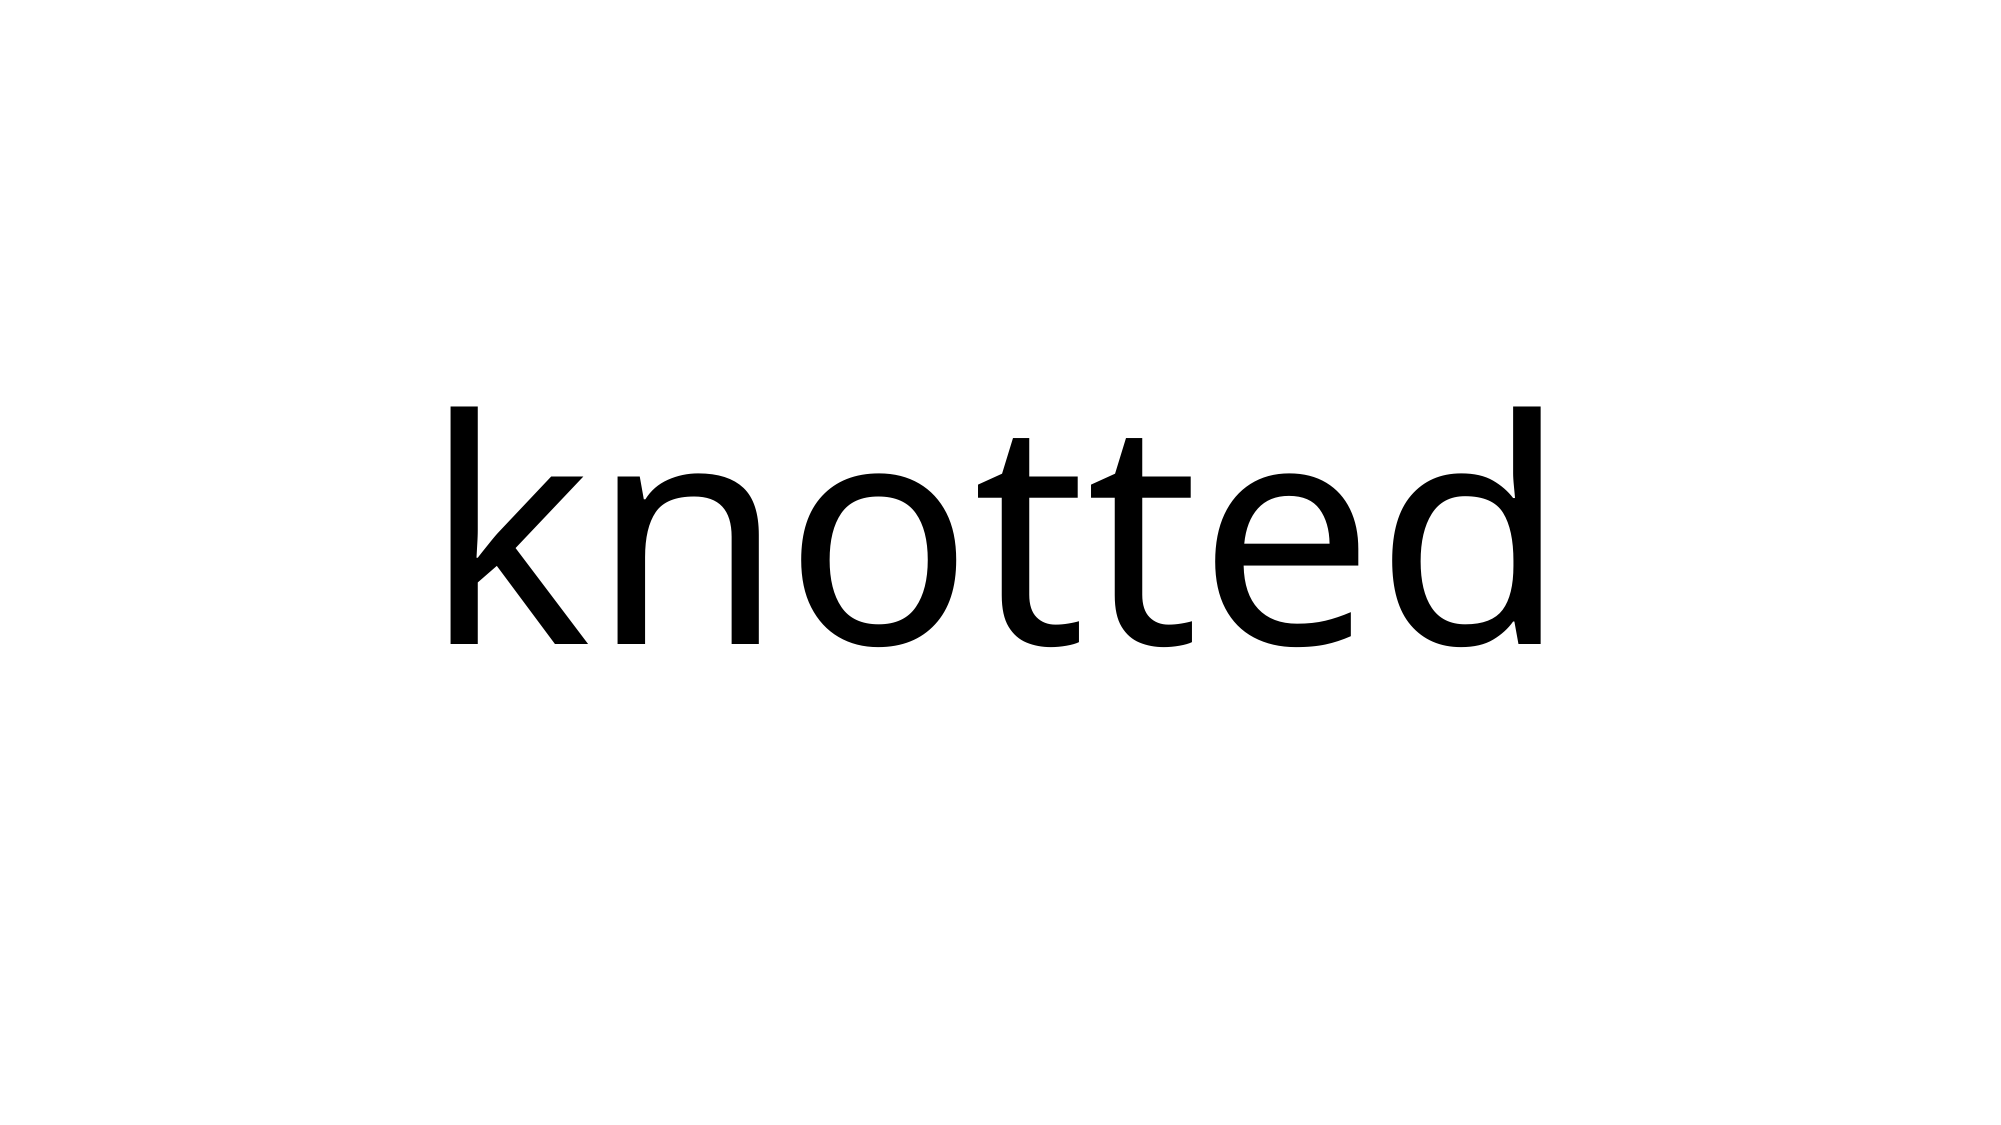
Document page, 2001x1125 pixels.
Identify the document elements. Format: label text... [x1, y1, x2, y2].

title knotted [245, 327, 1746, 720]
